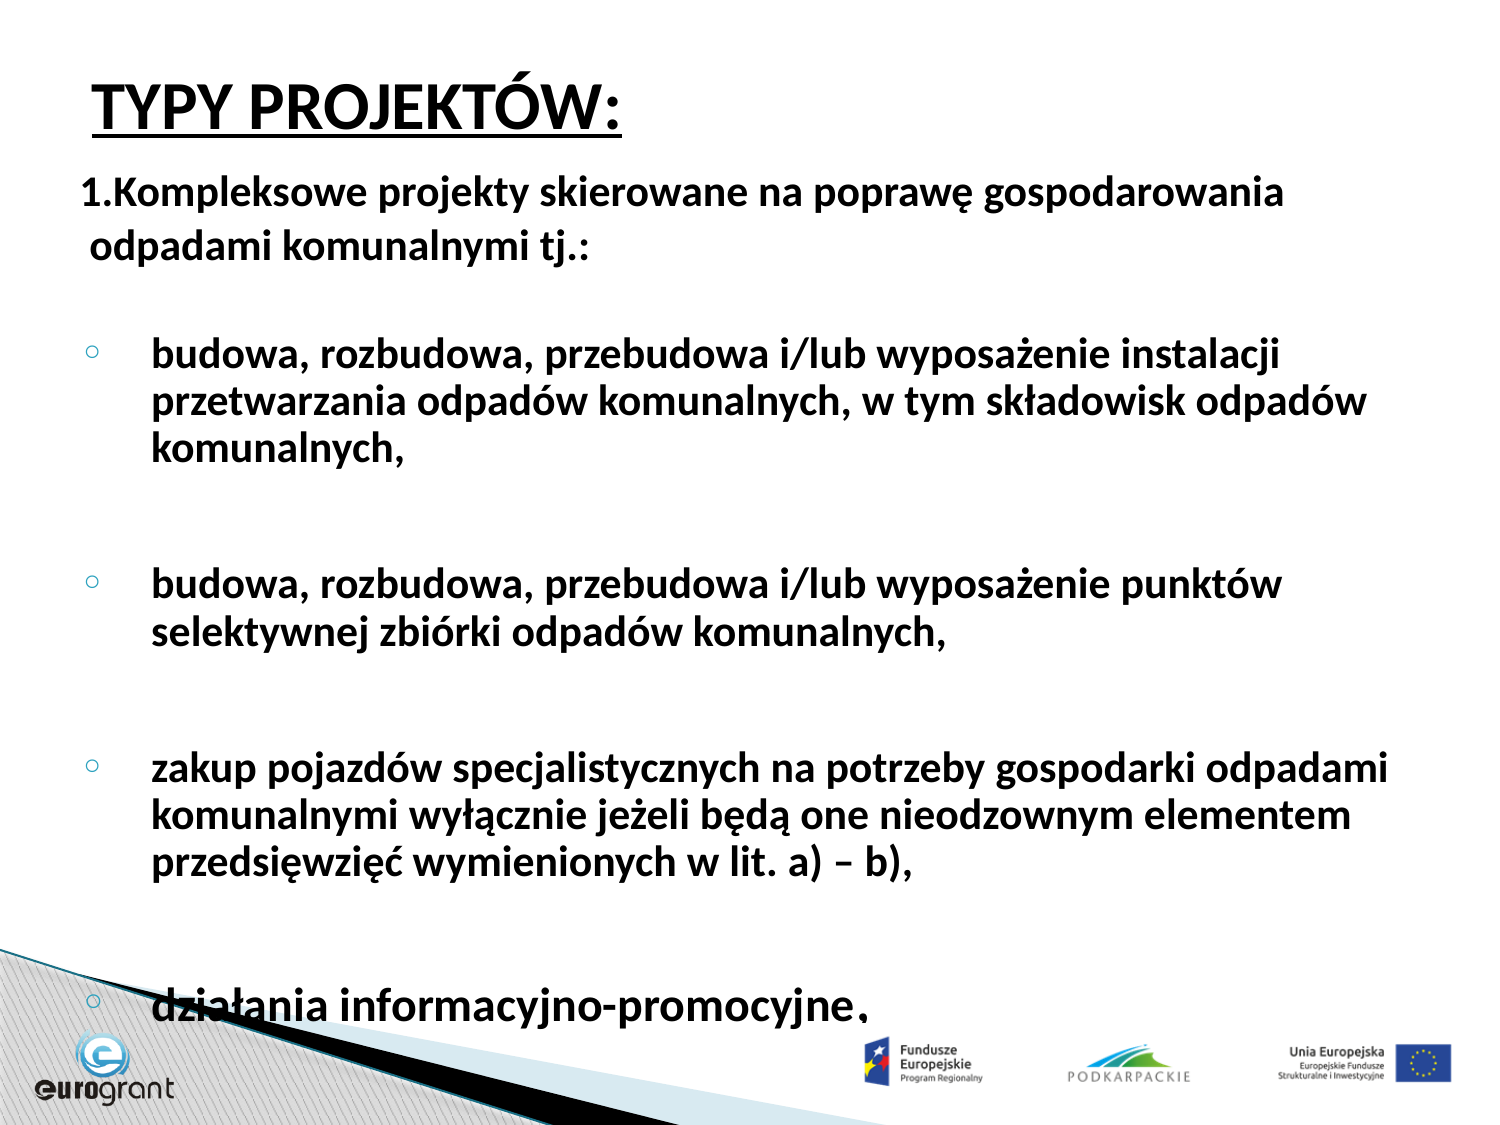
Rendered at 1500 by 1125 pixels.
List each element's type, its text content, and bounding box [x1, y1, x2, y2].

picture [23, 1023, 184, 1112]
title TYPY PROJEKTÓW: [76, 42, 1427, 160]
list 1.Kompleksowe projekty skierowane na poprawę gospodarowania odpadami komunalnymi tj.: budowa, rozbudowa, przebudowa i/lub wyposażenie instalacji przetwarzania odpadów komunalnych, w tym składowisk odpadów komunalnych, budowa, rozbudowa, przebudowa i/lub wyposażenie punktów selektywnej zbiórki odpadów komunalnych, zakup pojazdów specjalistycznych na potrzeby gospodarki odpadami komunalnymi wyłącznie jeżeli będą one nieodzownym elementem przedsięwzięć wymienionych w lit. a) – b), działania informacyjno-promocyjne, [0, 160, 1460, 977]
picture [844, 1022, 1471, 1106]
